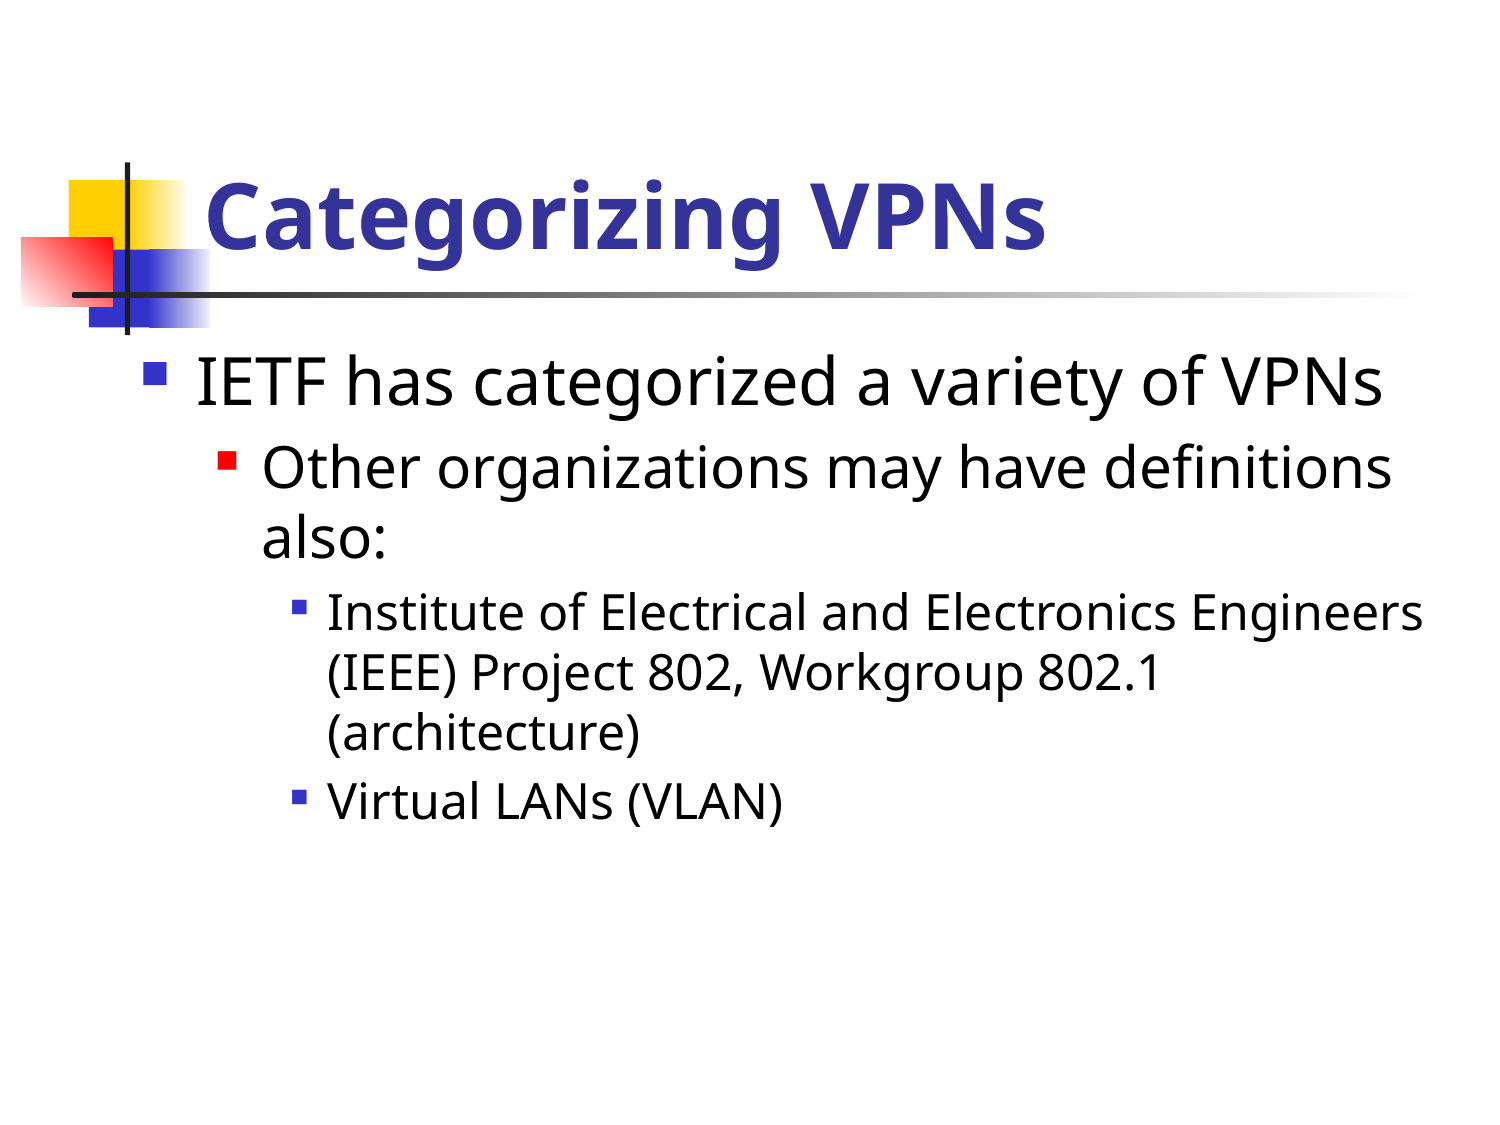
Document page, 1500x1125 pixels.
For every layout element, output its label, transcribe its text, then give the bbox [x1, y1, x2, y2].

list IETF has categorized a variety of VPNs Other organizations may have definitions also: Institute of Electrical and Electronics Engineers (IEEE) Project 802, Workgroup 802.1 (architecture) Virtual LANs (VLAN) [124, 330, 1470, 1007]
title Categorizing VPNs [188, 34, 1468, 276]
